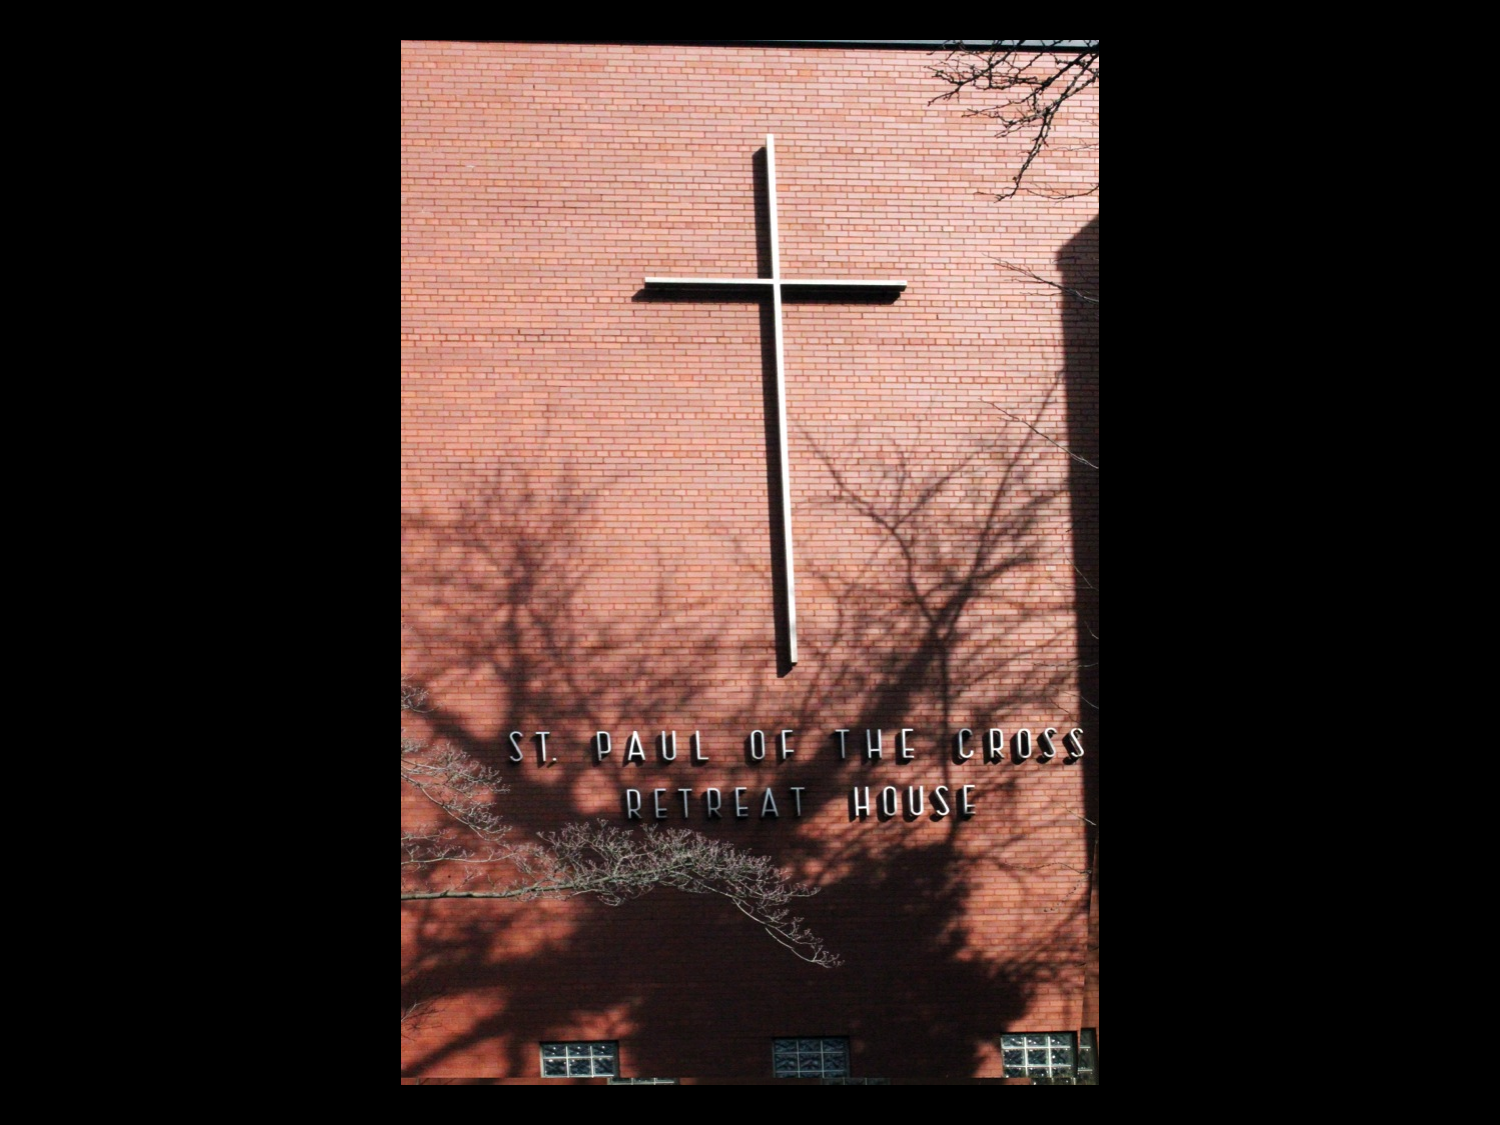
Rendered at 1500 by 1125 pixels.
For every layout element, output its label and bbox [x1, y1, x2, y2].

list [0, 39, 1500, 1085]
